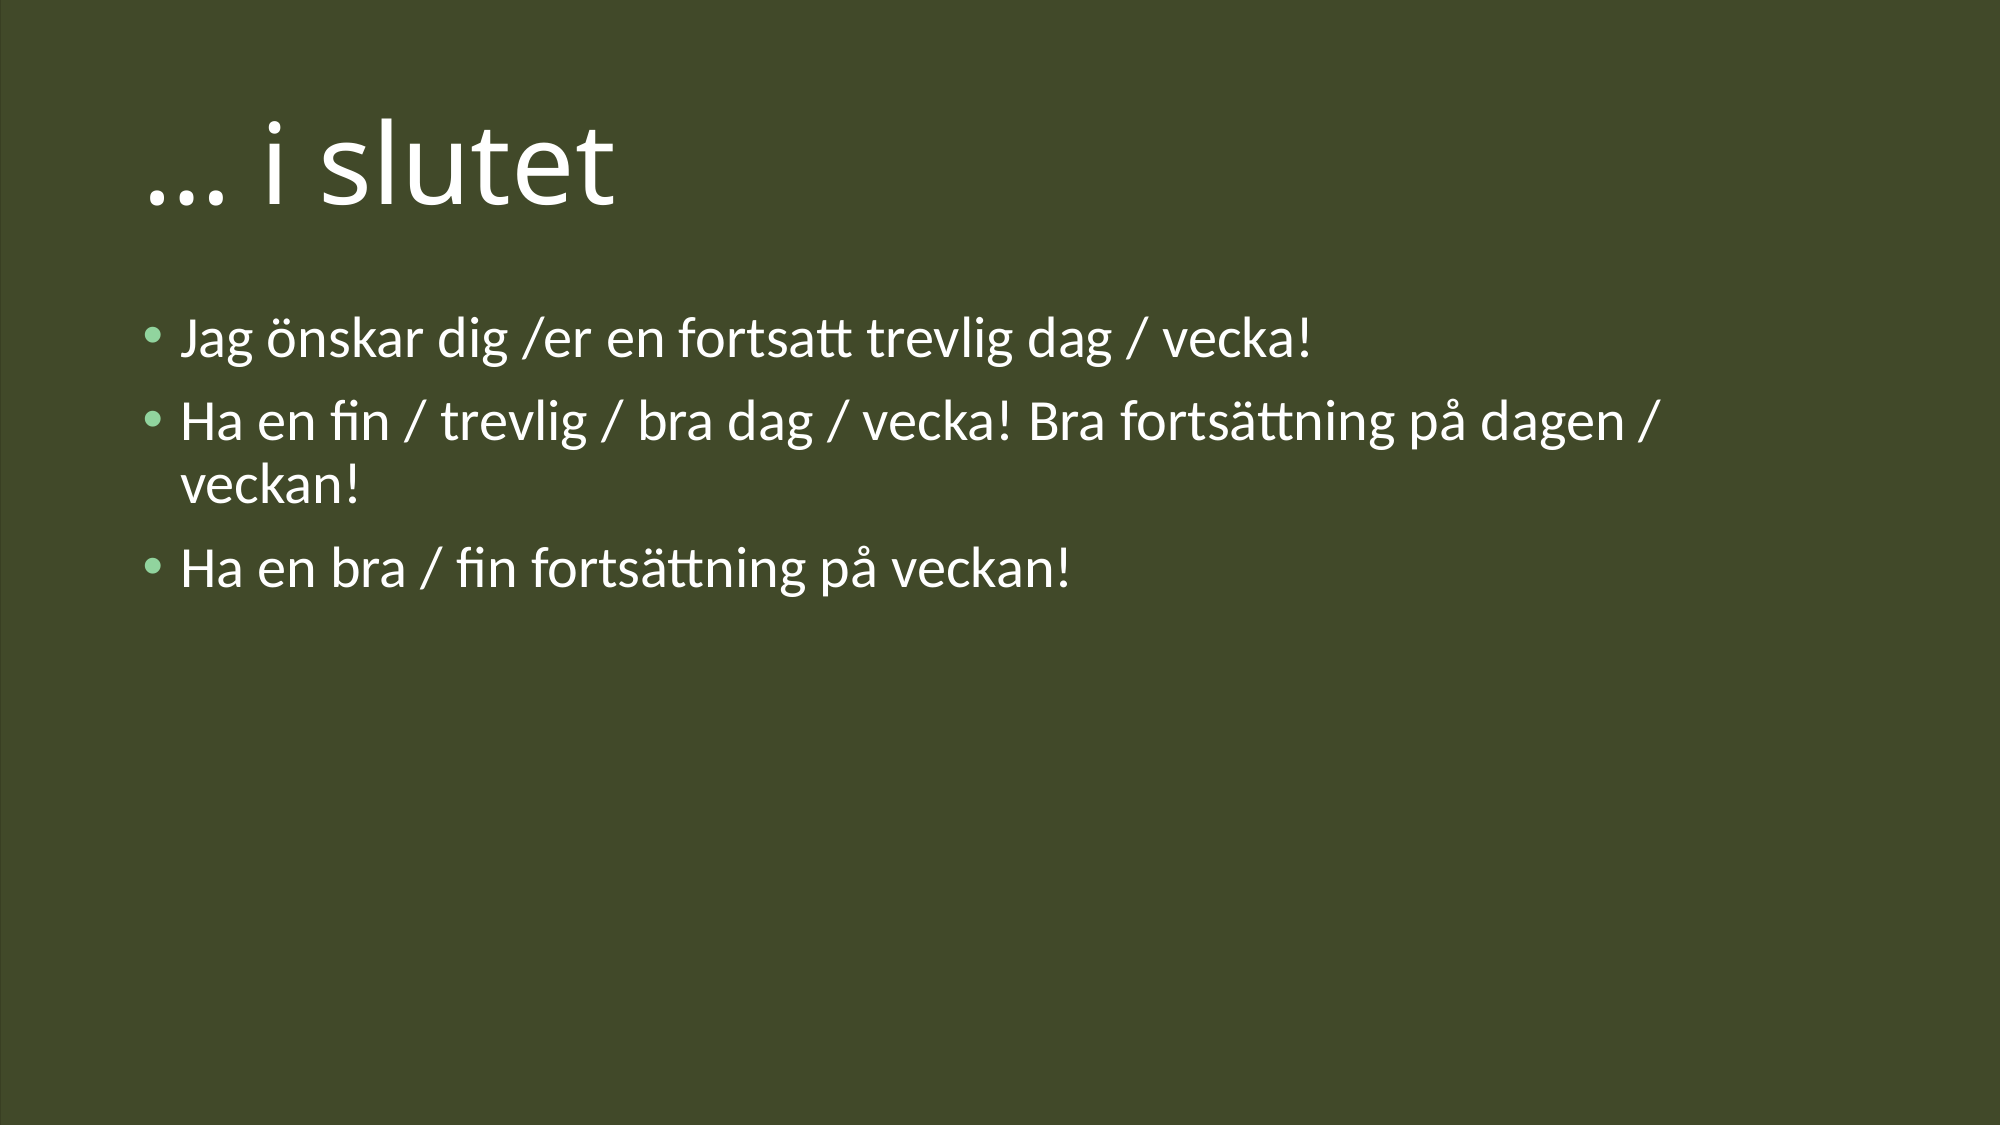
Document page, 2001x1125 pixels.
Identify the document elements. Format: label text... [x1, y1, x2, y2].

list Jag önskar dig /er en fortsatt trevlig dag / vecka! Ha en fin / trevlig / bra dag / vecka! Bra fortsättning på dagen / veckan! Ha en bra / fin fortsättning på veckan! [127, 299, 1873, 1014]
title … i slutet [127, 59, 1873, 278]
